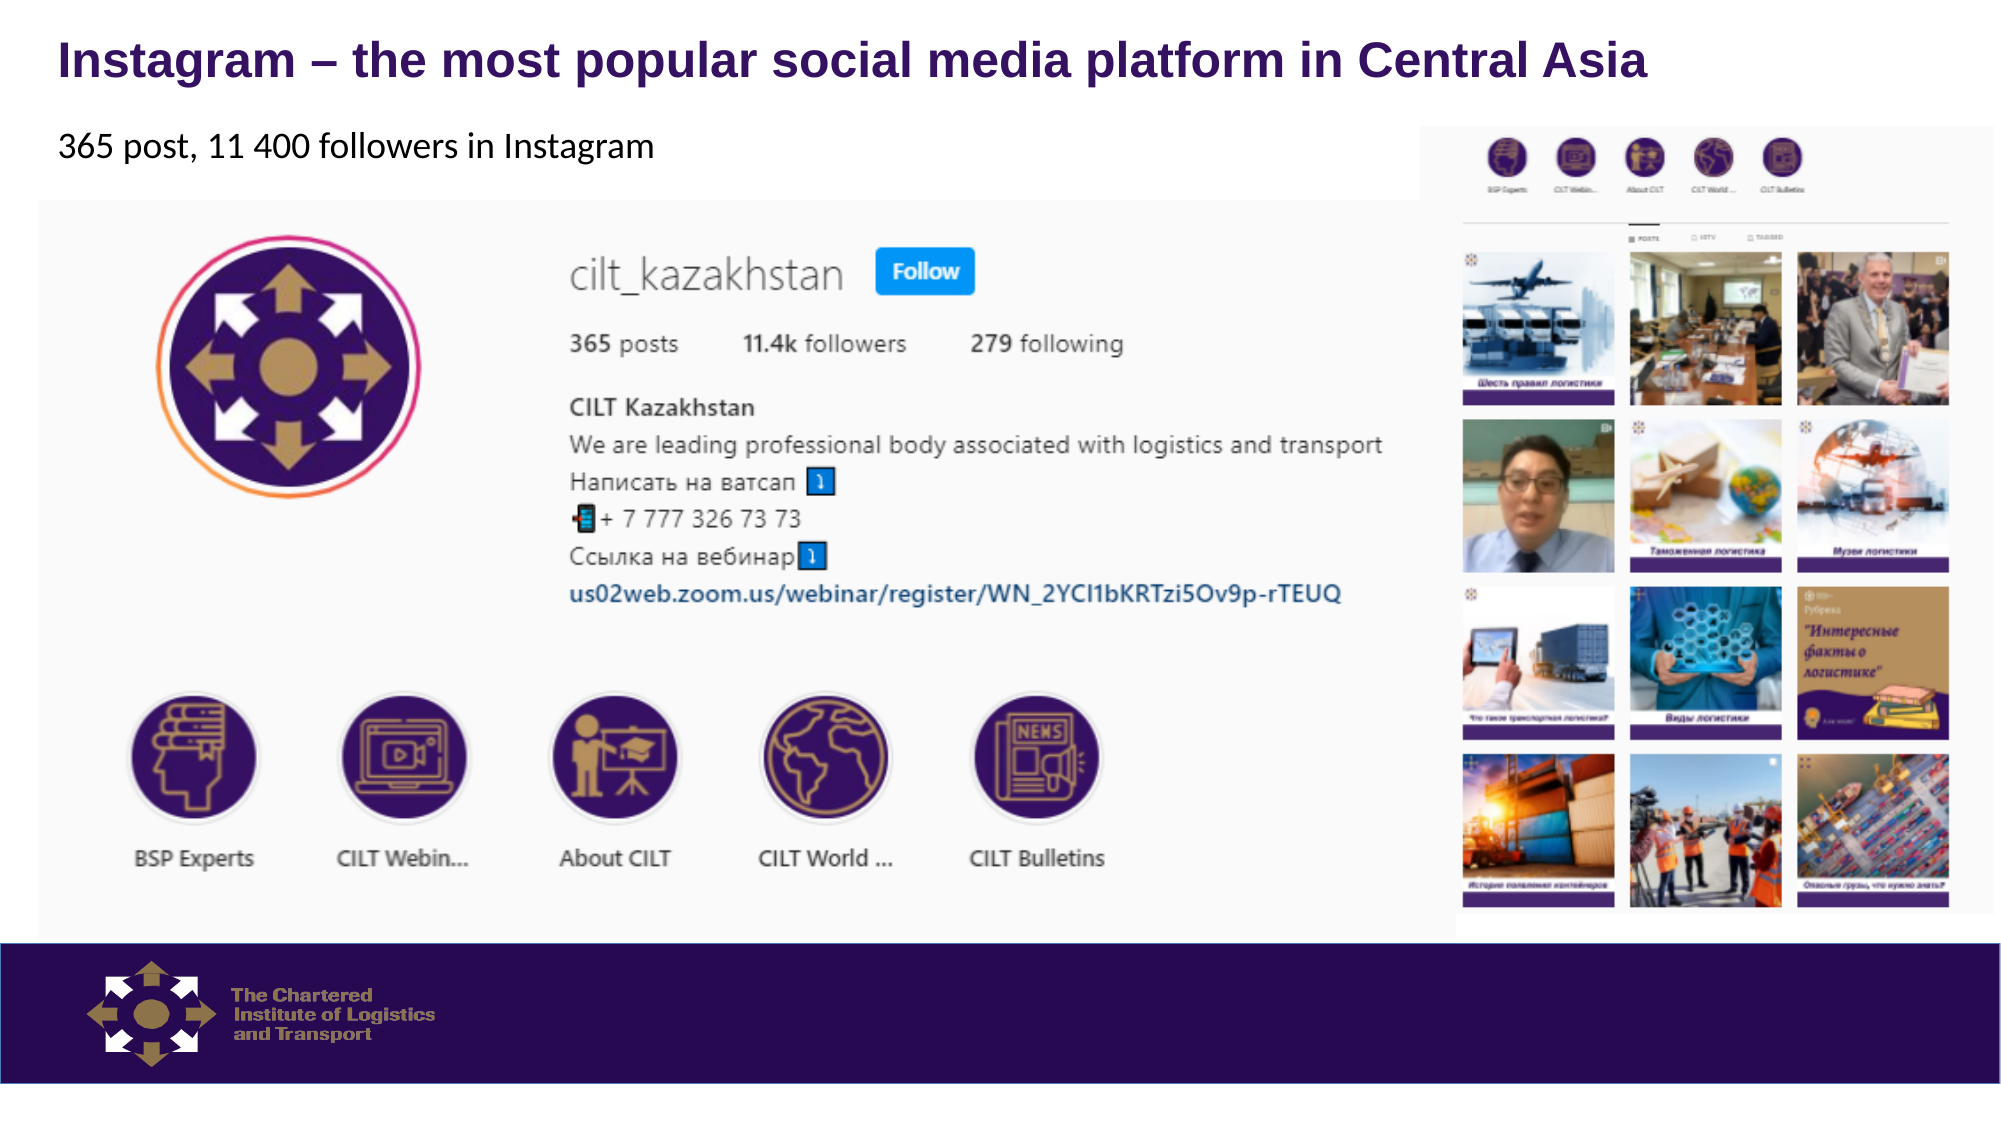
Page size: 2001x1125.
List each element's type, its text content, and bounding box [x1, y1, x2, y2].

picture [37, 126, 1995, 938]
list 365 post, 11 400 followers in Instagram [57, 121, 718, 176]
picture [231, 988, 435, 1043]
title Instagram – the most popular social media platform in Central Asia [57, 27, 1663, 149]
